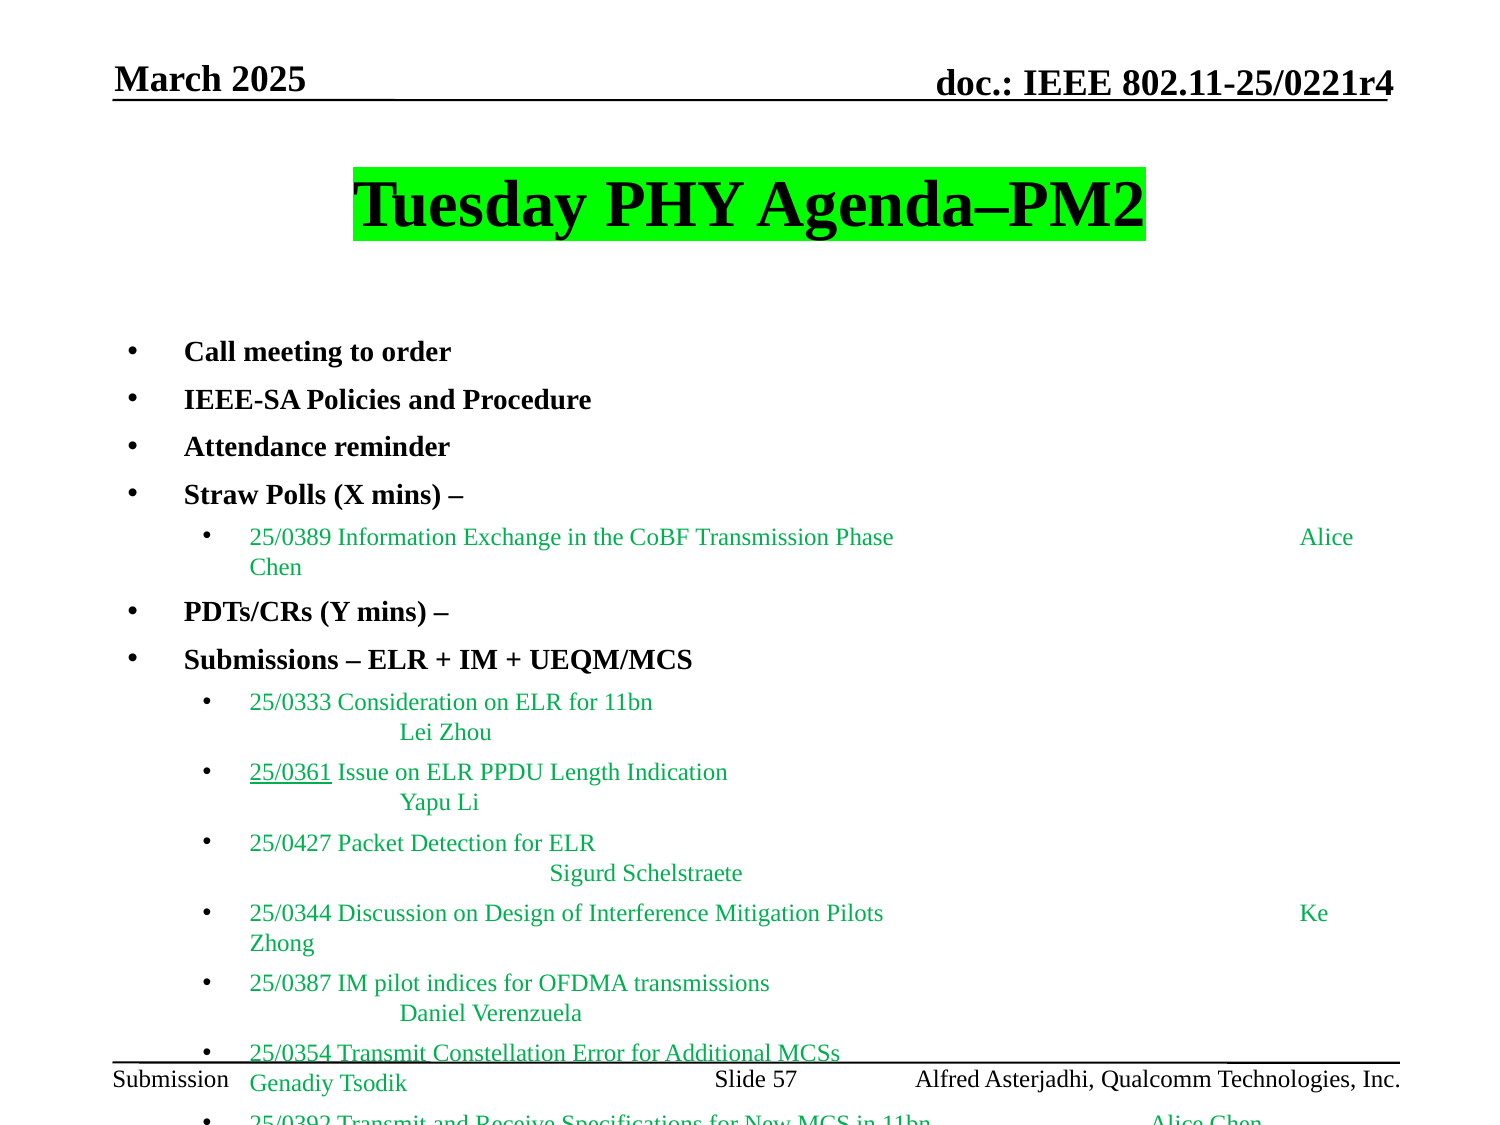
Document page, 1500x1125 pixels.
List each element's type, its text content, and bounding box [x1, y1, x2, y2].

title Tuesday PHY Agenda–PM2 [112, 112, 1388, 288]
footer Alfred Asterjadhi, Qualcomm Technologies, Inc. [878, 1061, 1402, 1093]
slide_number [114, 54, 423, 100]
list Call meeting to order IEEE-SA Policies and Procedure Attendance reminder Straw Polls (X mins) – 25/0389 Information Exchange in the CoBF Transmission Phase Alice Chen PDTs/CRs (Y mins) – Submissions – ELR + IM + UEQM/MCS 25/0333 Consideration on ELR for 11bn Lei Zhou 25/0361 Issue on ELR PPDU Length Indication Yapu Li 25/0427 Packet Detection for ELR Sigurd Schelstraete 25/0344 Discussion on Design of Interference Mitigation Pilots Ke Zhong 25/0387 IM pilot indices for OFDMA transmissions Daniel Verenzuela 25/0354 Transmit Constellation Error for Additional MCSs Genadiy Tsodik 25/0392 Transmit and Receive Specifications for New MCS in 11bn Alice Chen 25/0410 New MCS Capability - follow up Ross J. Yu AoB: Recess [112, 324, 1388, 1063]
slide_number Slide 57 [712, 1061, 800, 1123]
